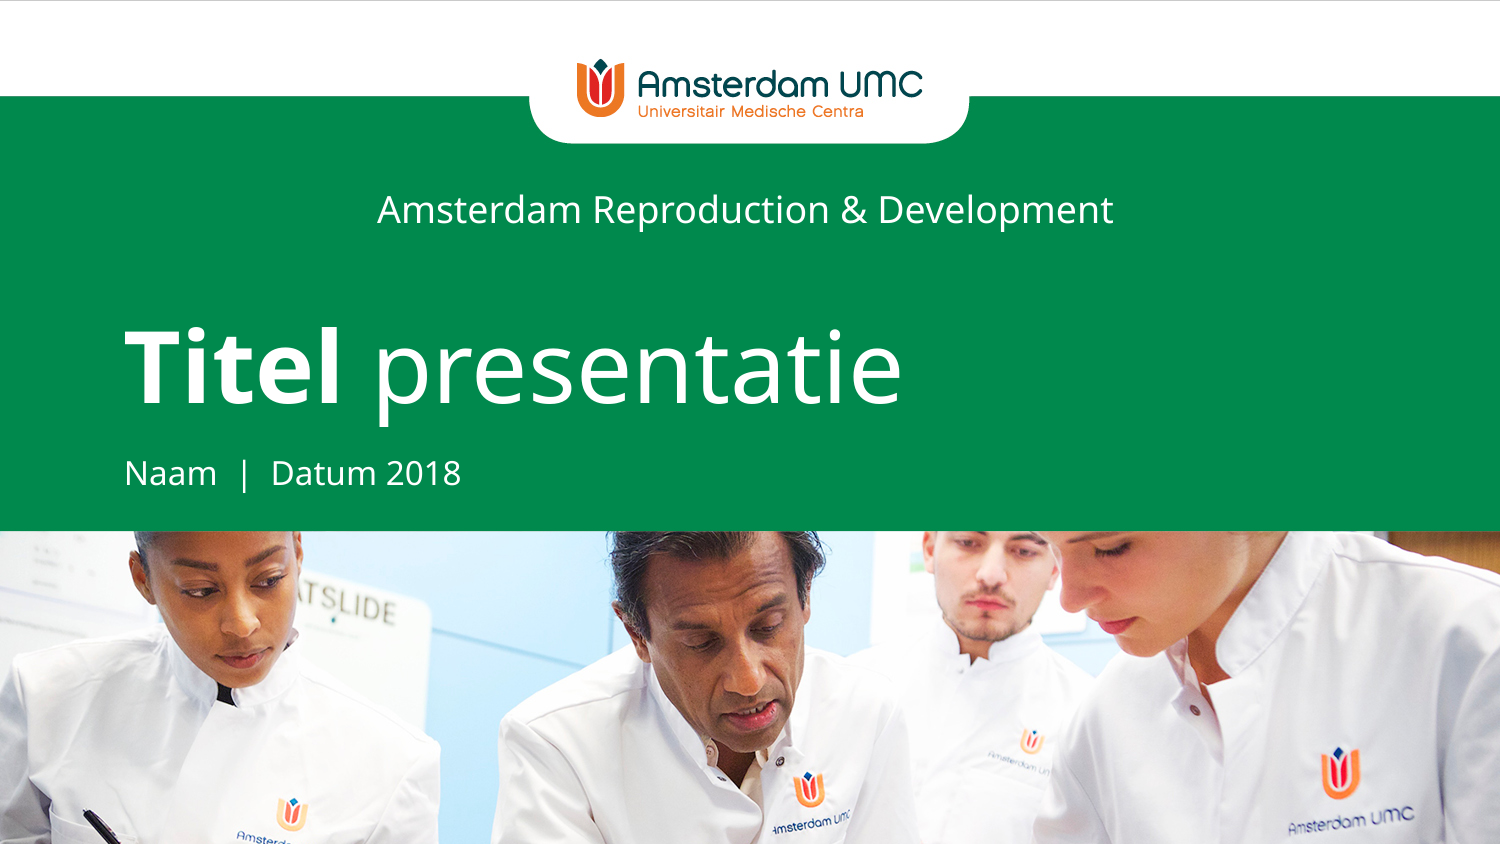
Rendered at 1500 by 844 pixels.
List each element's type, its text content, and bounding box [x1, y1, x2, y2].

text_box Titel presentatie [123, 303, 1282, 470]
picture [0, 0, 1500, 844]
text_box Naam | Datum 2018 [123, 470, 739, 493]
text_box Amsterdam Reproduction & Development [82, 183, 1409, 232]
